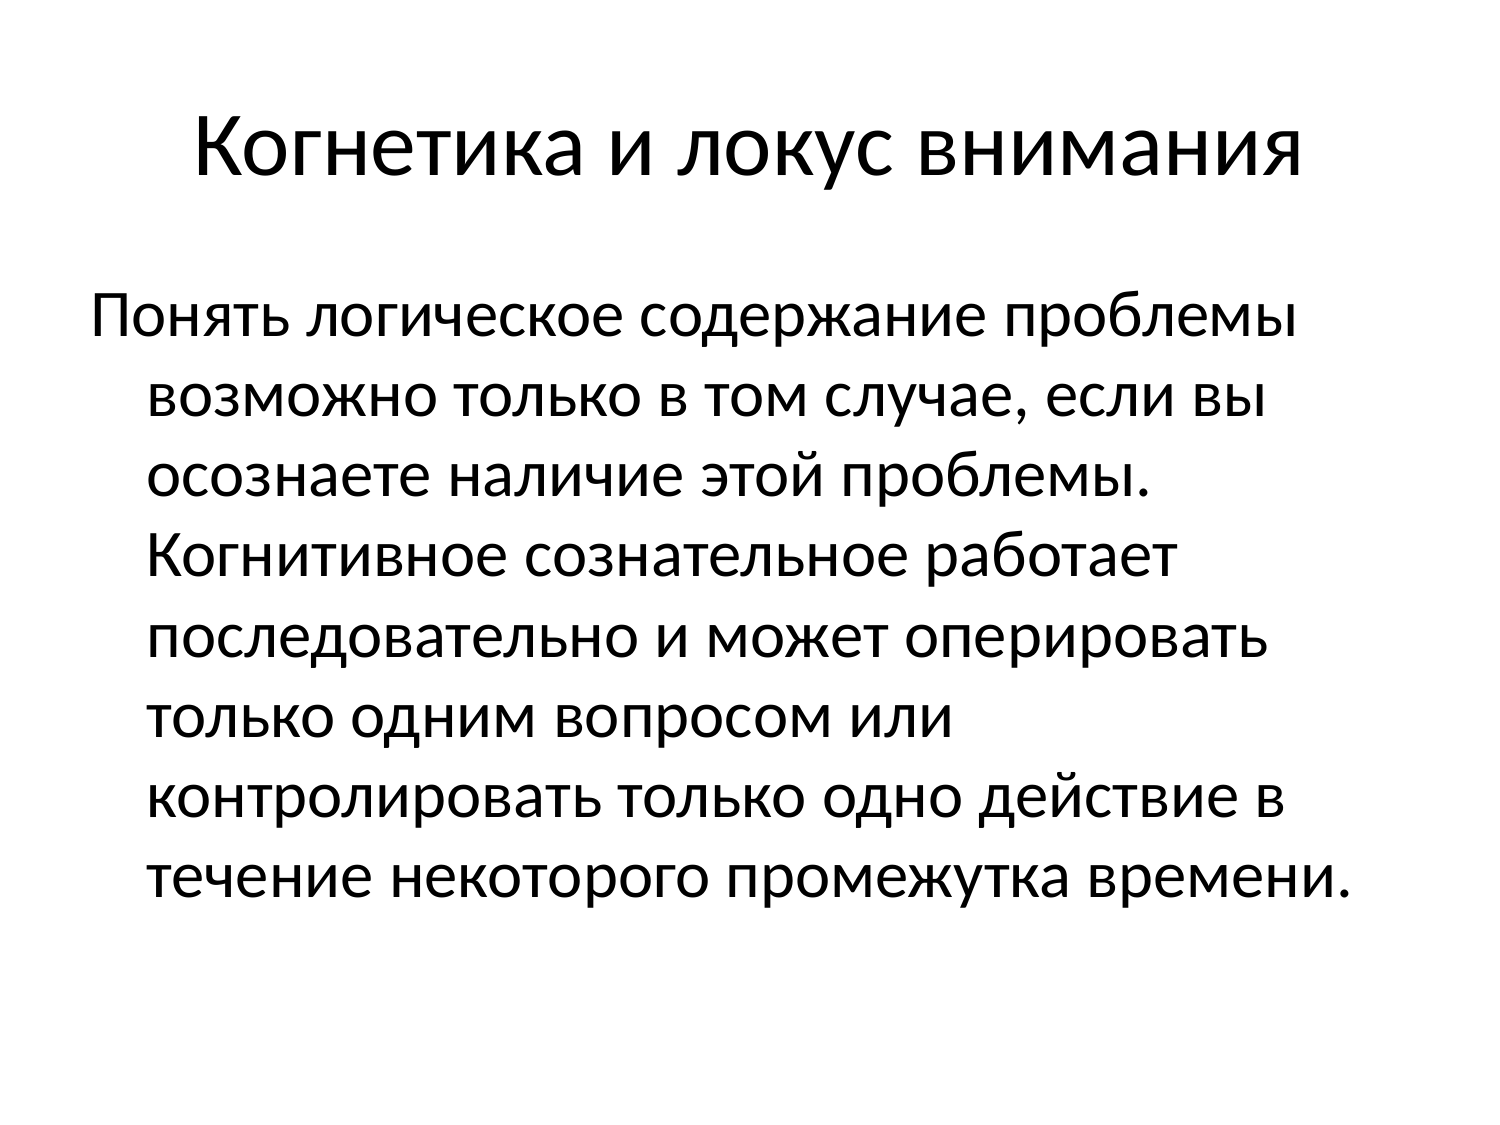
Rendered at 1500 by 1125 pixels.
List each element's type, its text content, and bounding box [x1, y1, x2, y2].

list Понять логическое содержание проблемы возможно только в том случае, если вы осознаете наличие этой проблемы. Когнитивное сознательное работает последовательно и может оперировать только одним вопросом или контролировать только одно действие в течение некоторого промежутка времени. [75, 262, 1425, 1005]
title Когнетика и локус внимания [75, 45, 1425, 233]
